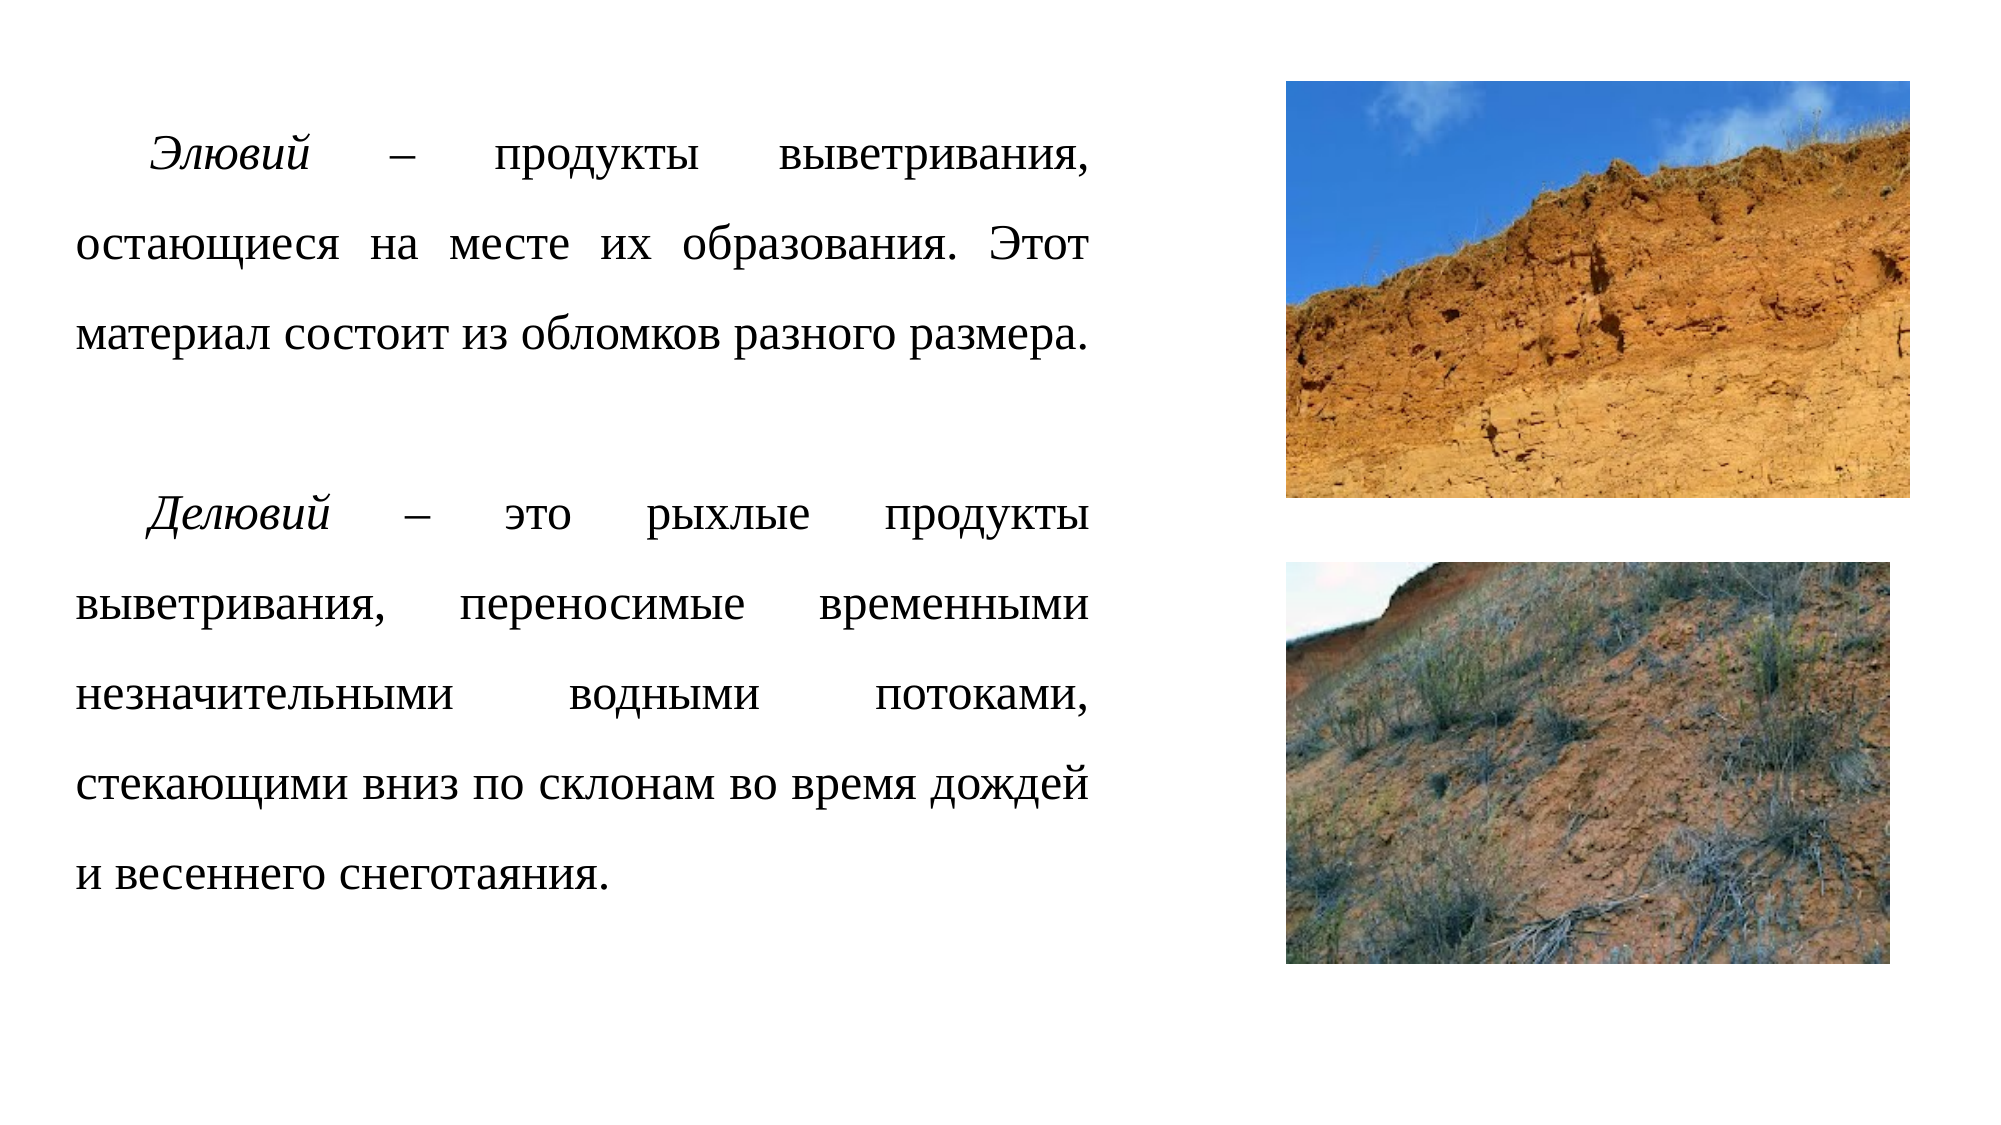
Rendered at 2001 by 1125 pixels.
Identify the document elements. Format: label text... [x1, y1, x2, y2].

text_box Элювий – продукты выветривания, остающиеся на месте их образования. Этот материал состоит из обломков разного размера. Делювий – это рыхлые продукты выветривания, переносимые временными незначительными водными потоками, стекающими вниз по склонам во время дождей и весеннего снеготаяния. [60, 81, 1105, 907]
picture [1286, 562, 1890, 964]
picture [1286, 81, 1910, 498]
